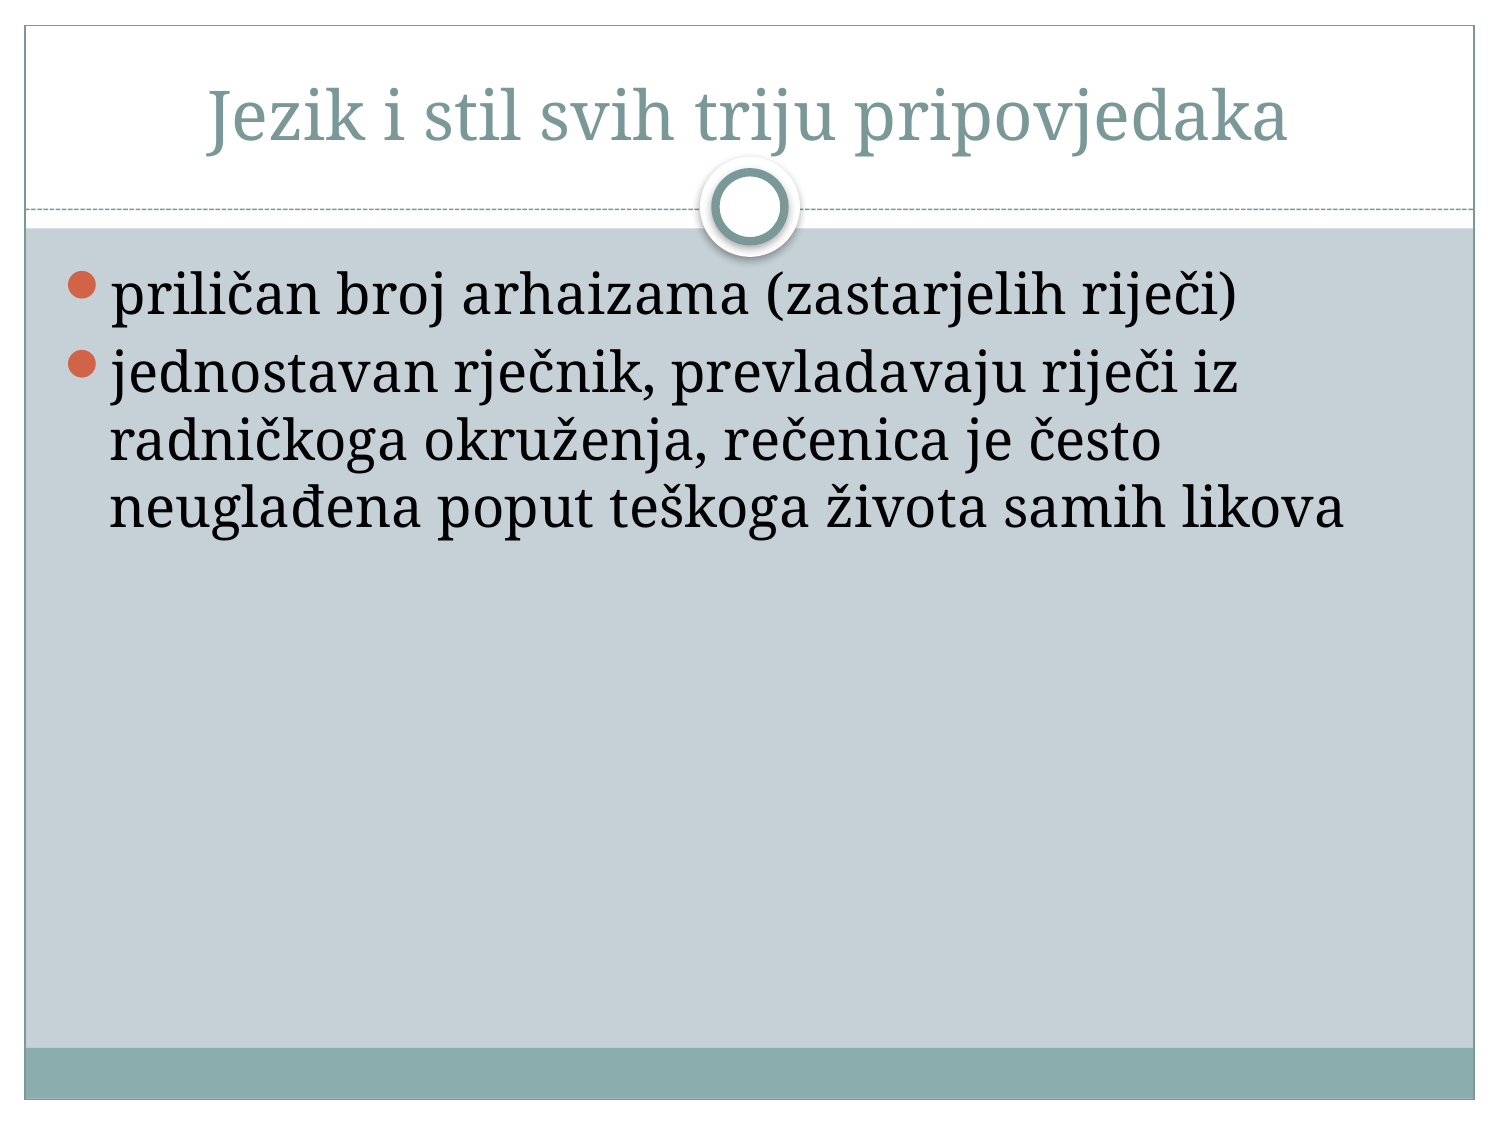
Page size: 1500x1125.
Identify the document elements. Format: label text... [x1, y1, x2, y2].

title Jezik i stil svih triju pripovjedaka [49, 37, 1450, 162]
list priličan broj arhaizama (zastarjelih riječi) jednostavan rječnik, prevladavaju riječi iz radničkoga okruženja, rečenica je često neuglađena poput teškoga života samih likova [49, 250, 1445, 1001]
